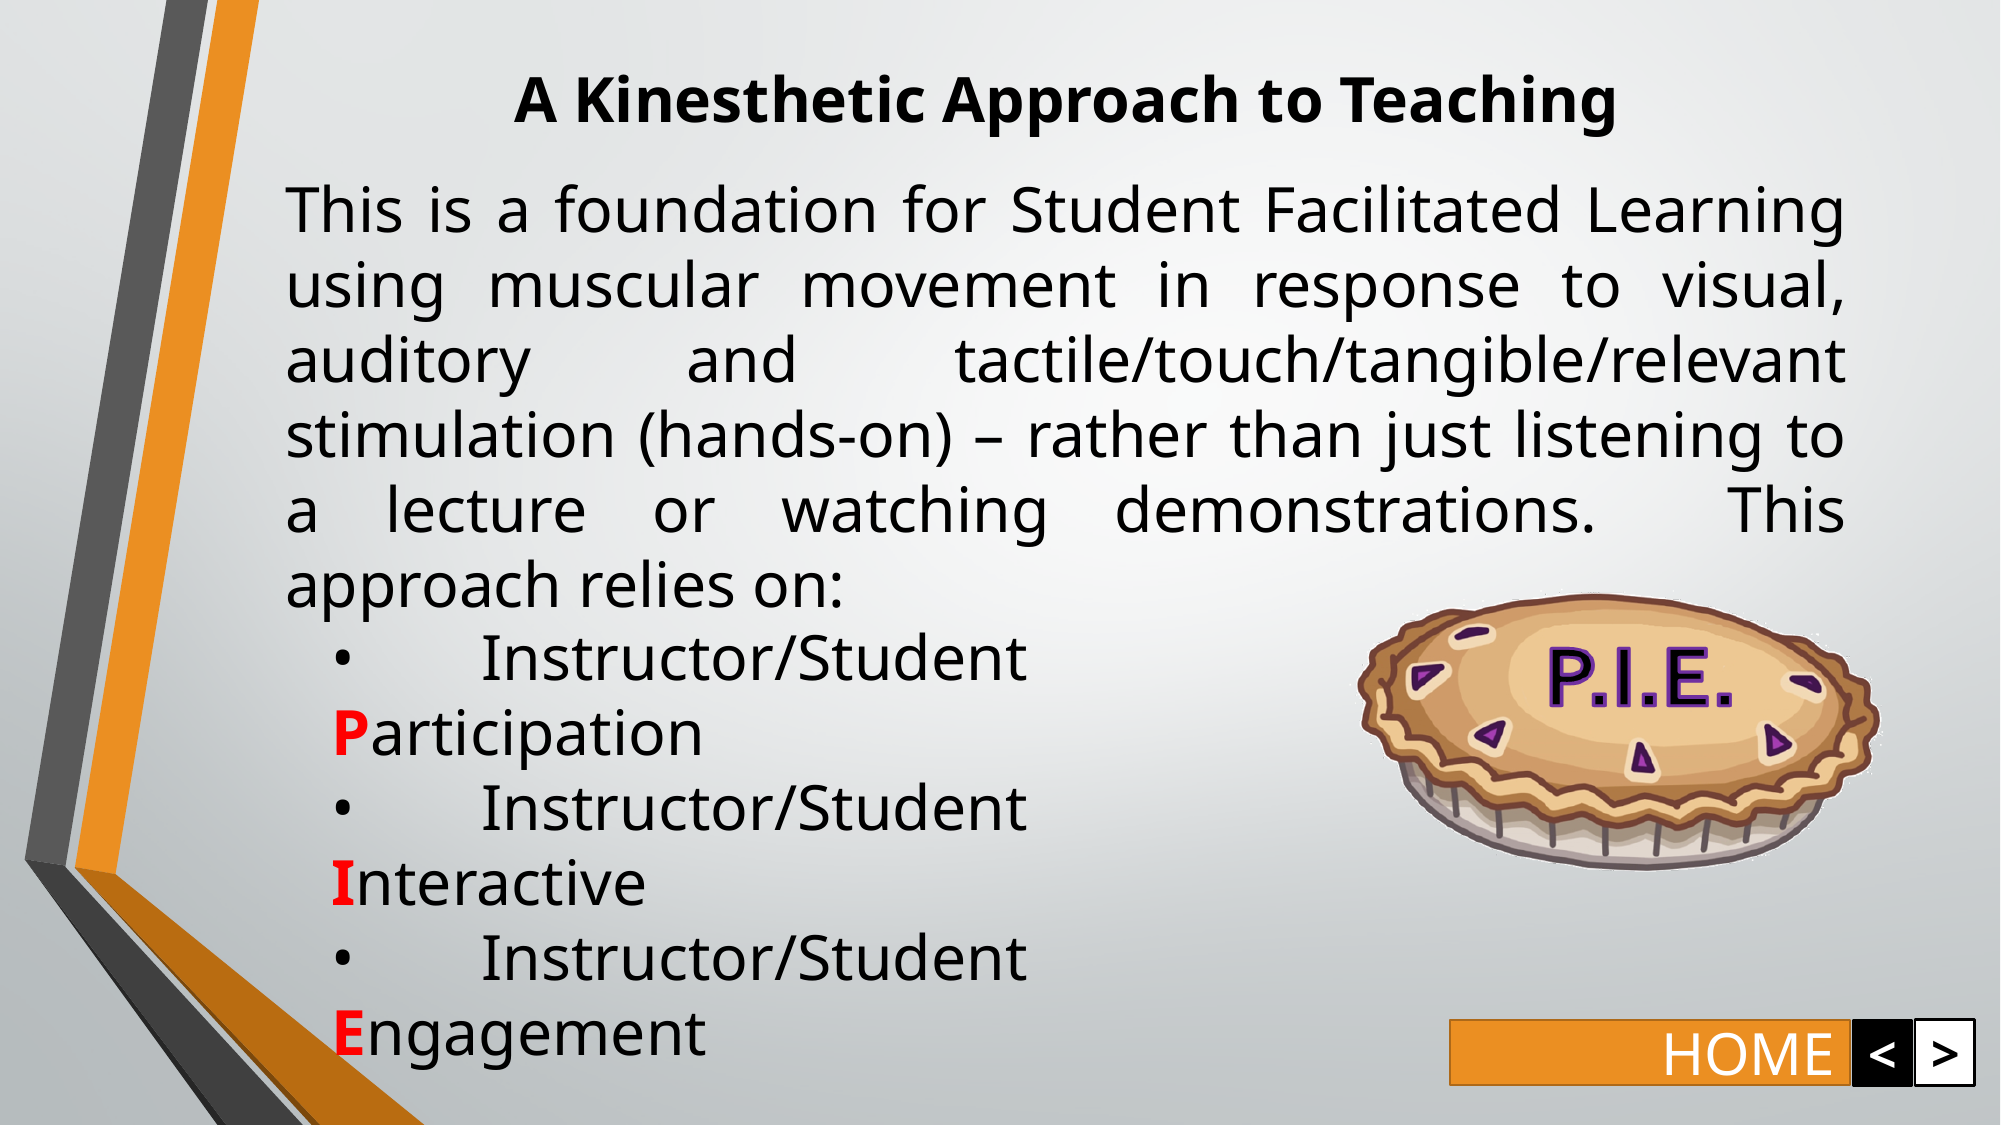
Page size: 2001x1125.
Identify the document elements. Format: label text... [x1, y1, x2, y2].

text_box • Instructor/Student Participation • Instructor/Student Interactive • Instructor/Student Engagement [316, 610, 1306, 1076]
text_box A Kinesthetic Approach to Teaching This is a foundation for Student Facilitated Learning using muscular movement in response to visual, auditory and tactile/touch/tangible/relevant stimulation (hands-on) – rather than just listening to a lecture or watching demonstrations. This approach relies on: [270, 52, 1864, 628]
picture [1348, 585, 1885, 879]
